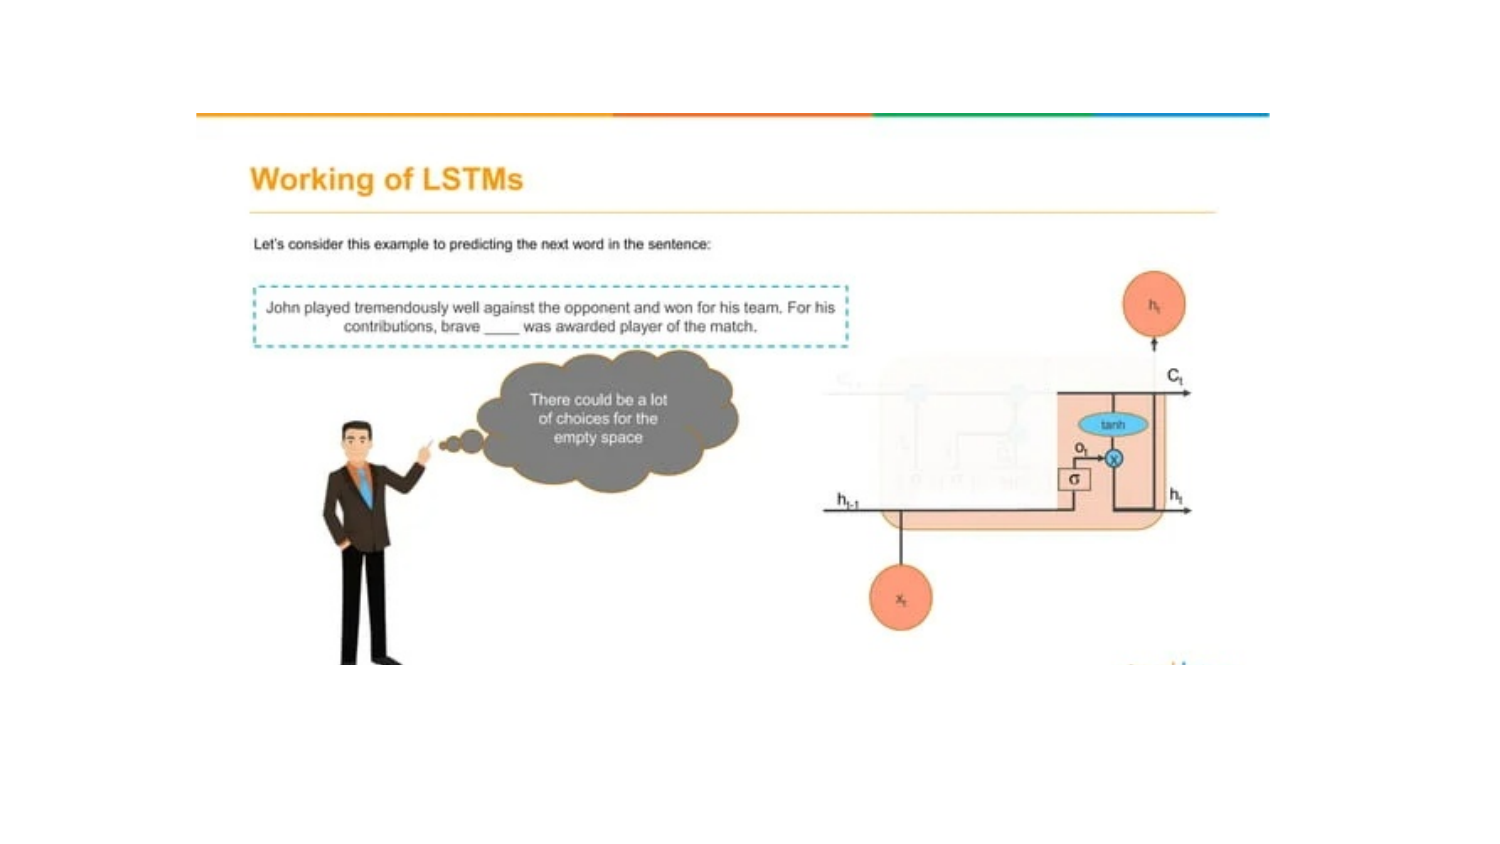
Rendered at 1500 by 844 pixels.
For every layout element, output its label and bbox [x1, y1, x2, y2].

picture [196, 112, 1270, 665]
